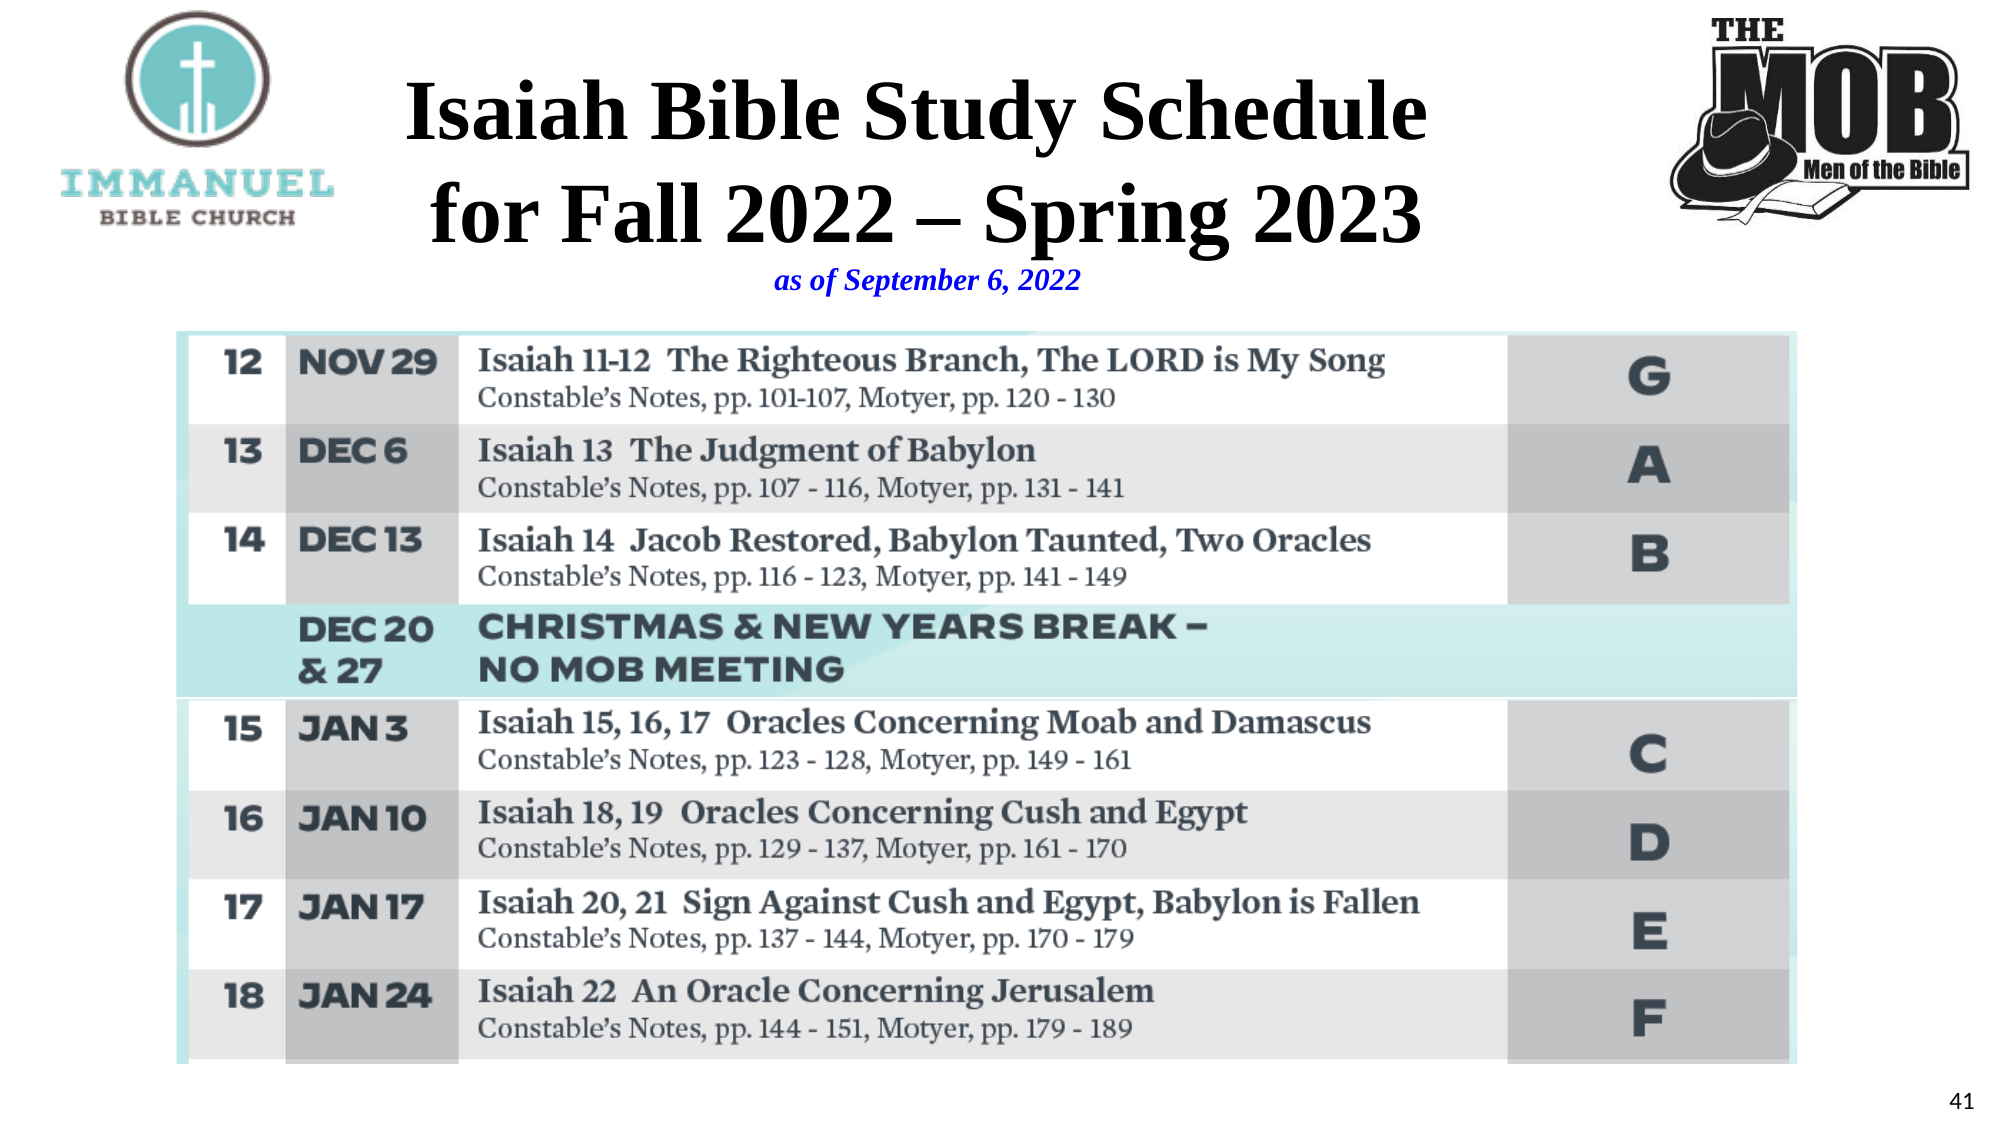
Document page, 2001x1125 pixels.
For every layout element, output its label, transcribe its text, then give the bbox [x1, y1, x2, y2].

picture [176, 698, 1798, 1064]
picture [1662, 18, 1975, 228]
slide_number 41 [1839, 1069, 1990, 1125]
picture [176, 330, 1798, 697]
picture [58, 0, 338, 250]
title Isaiah Bible Study Schedule for Fall 2022 – Spring 2023 as of September 6, 2022 [320, 33, 1536, 317]
